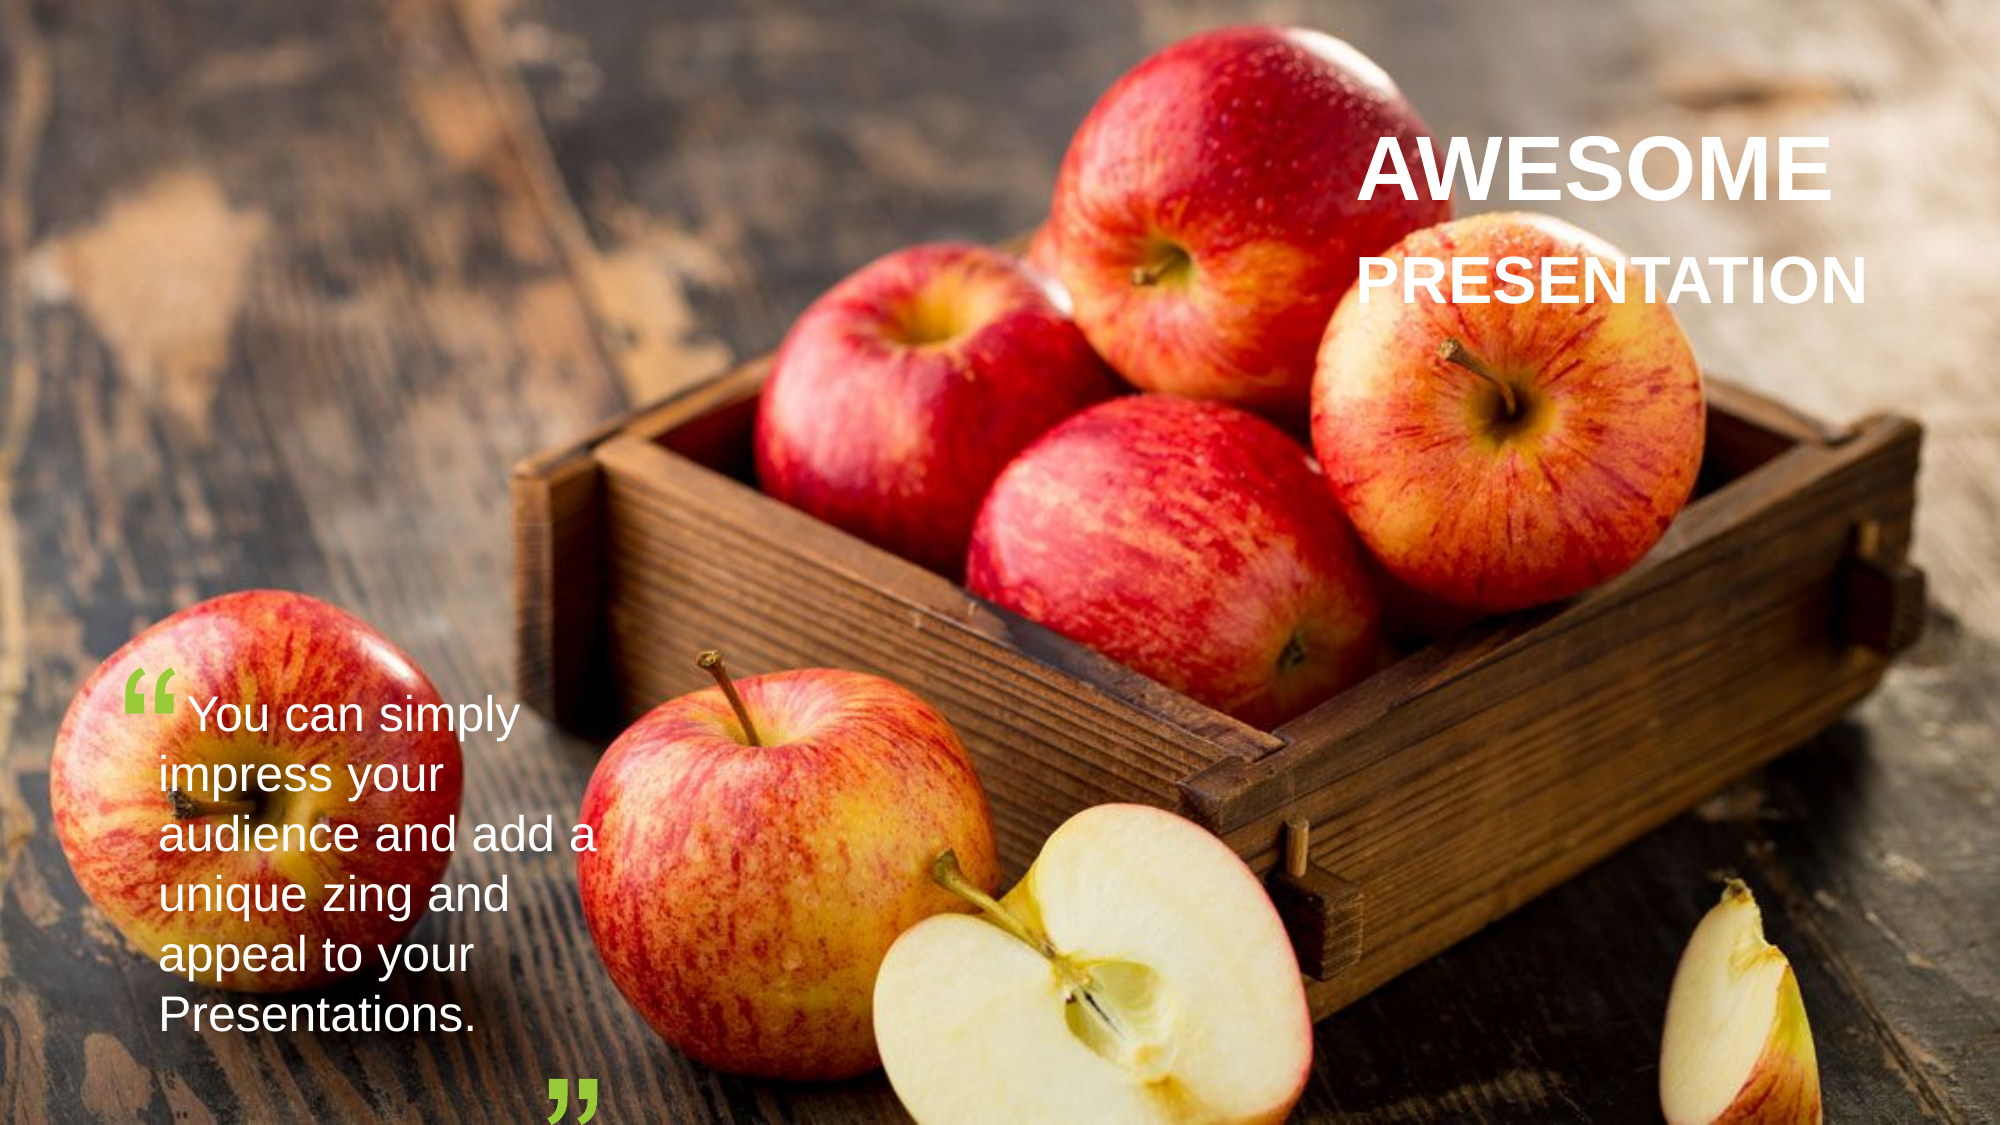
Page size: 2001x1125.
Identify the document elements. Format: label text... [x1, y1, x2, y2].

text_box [125, 667, 616, 1125]
text_box PRESENTATION [1340, 229, 1926, 325]
picture [0, 0, 2000, 1125]
text_box AWESOME [1340, 101, 1926, 227]
